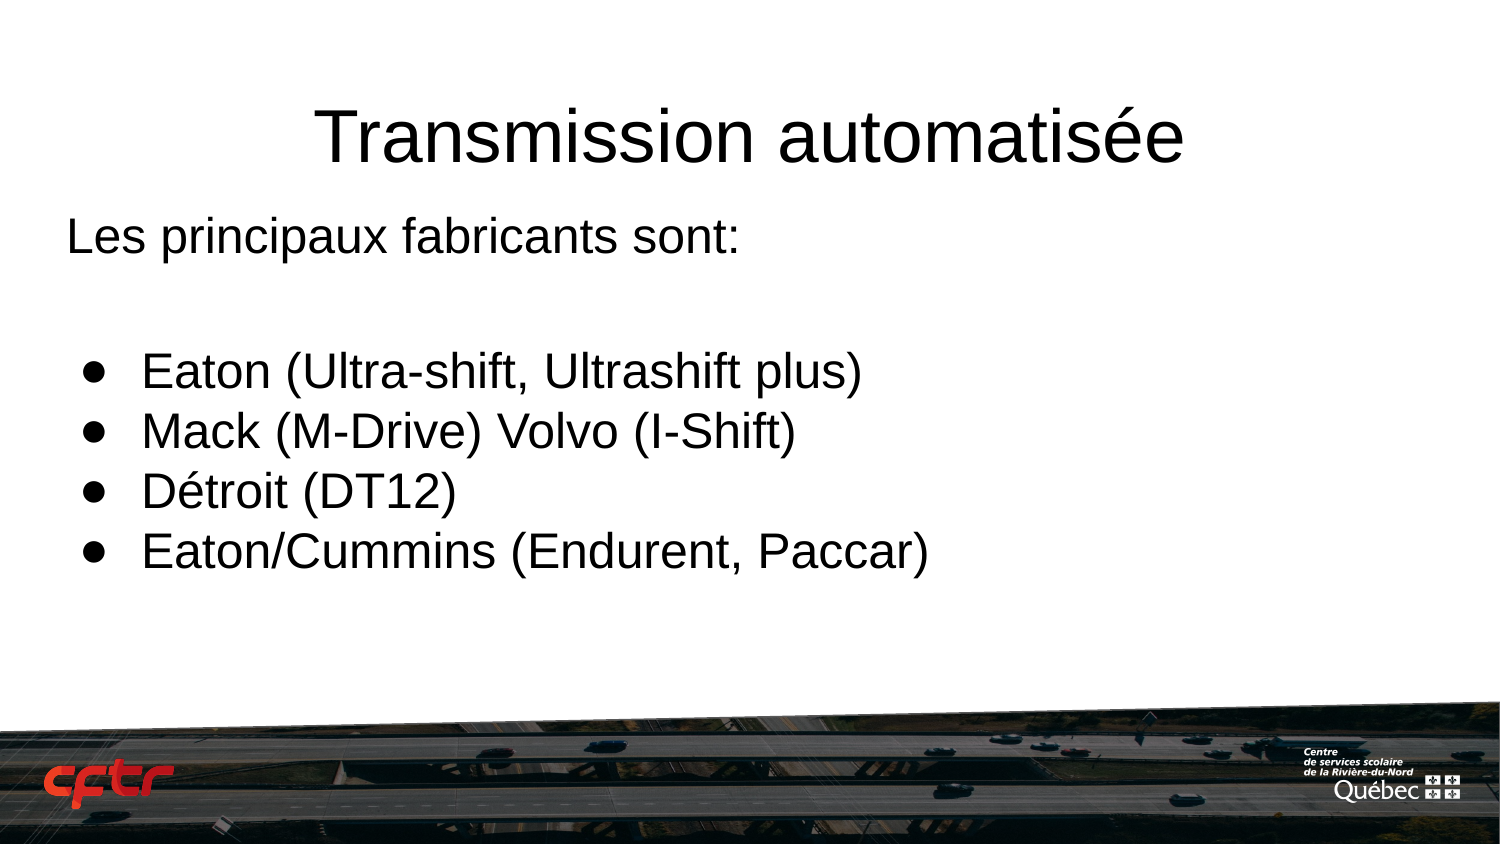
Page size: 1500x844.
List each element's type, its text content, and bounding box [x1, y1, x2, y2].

picture [0, 704, 1499, 844]
list Les principaux fabricants sont: Eaton (Ultra-shift, Ultrashift plus) Mack (M-Drive) Volvo (I-Shift) Détroit (DT12) Eaton/Cummins (Endurent, Paccar) [51, 189, 1449, 684]
title Transmission automatisée [51, 72, 1449, 167]
